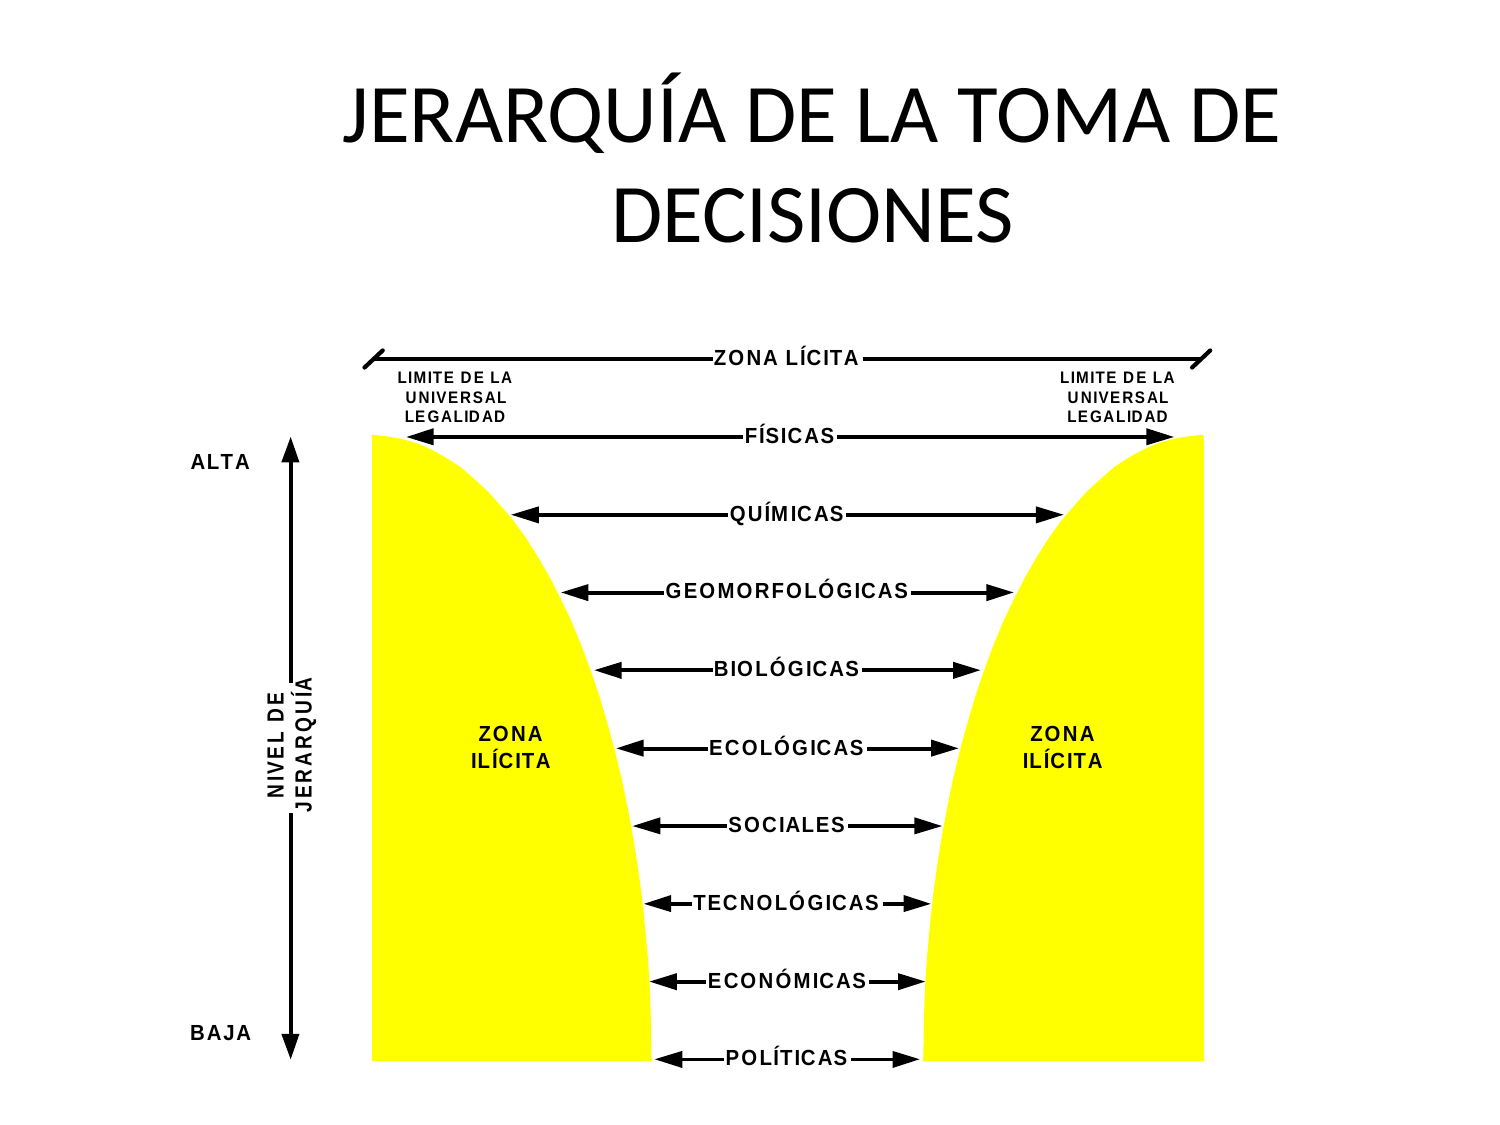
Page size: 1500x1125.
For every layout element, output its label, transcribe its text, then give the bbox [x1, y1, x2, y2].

title JERARQUÍA DE LA TOMA DE DECISIONES [142, 51, 1482, 267]
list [147, 302, 1235, 1117]
